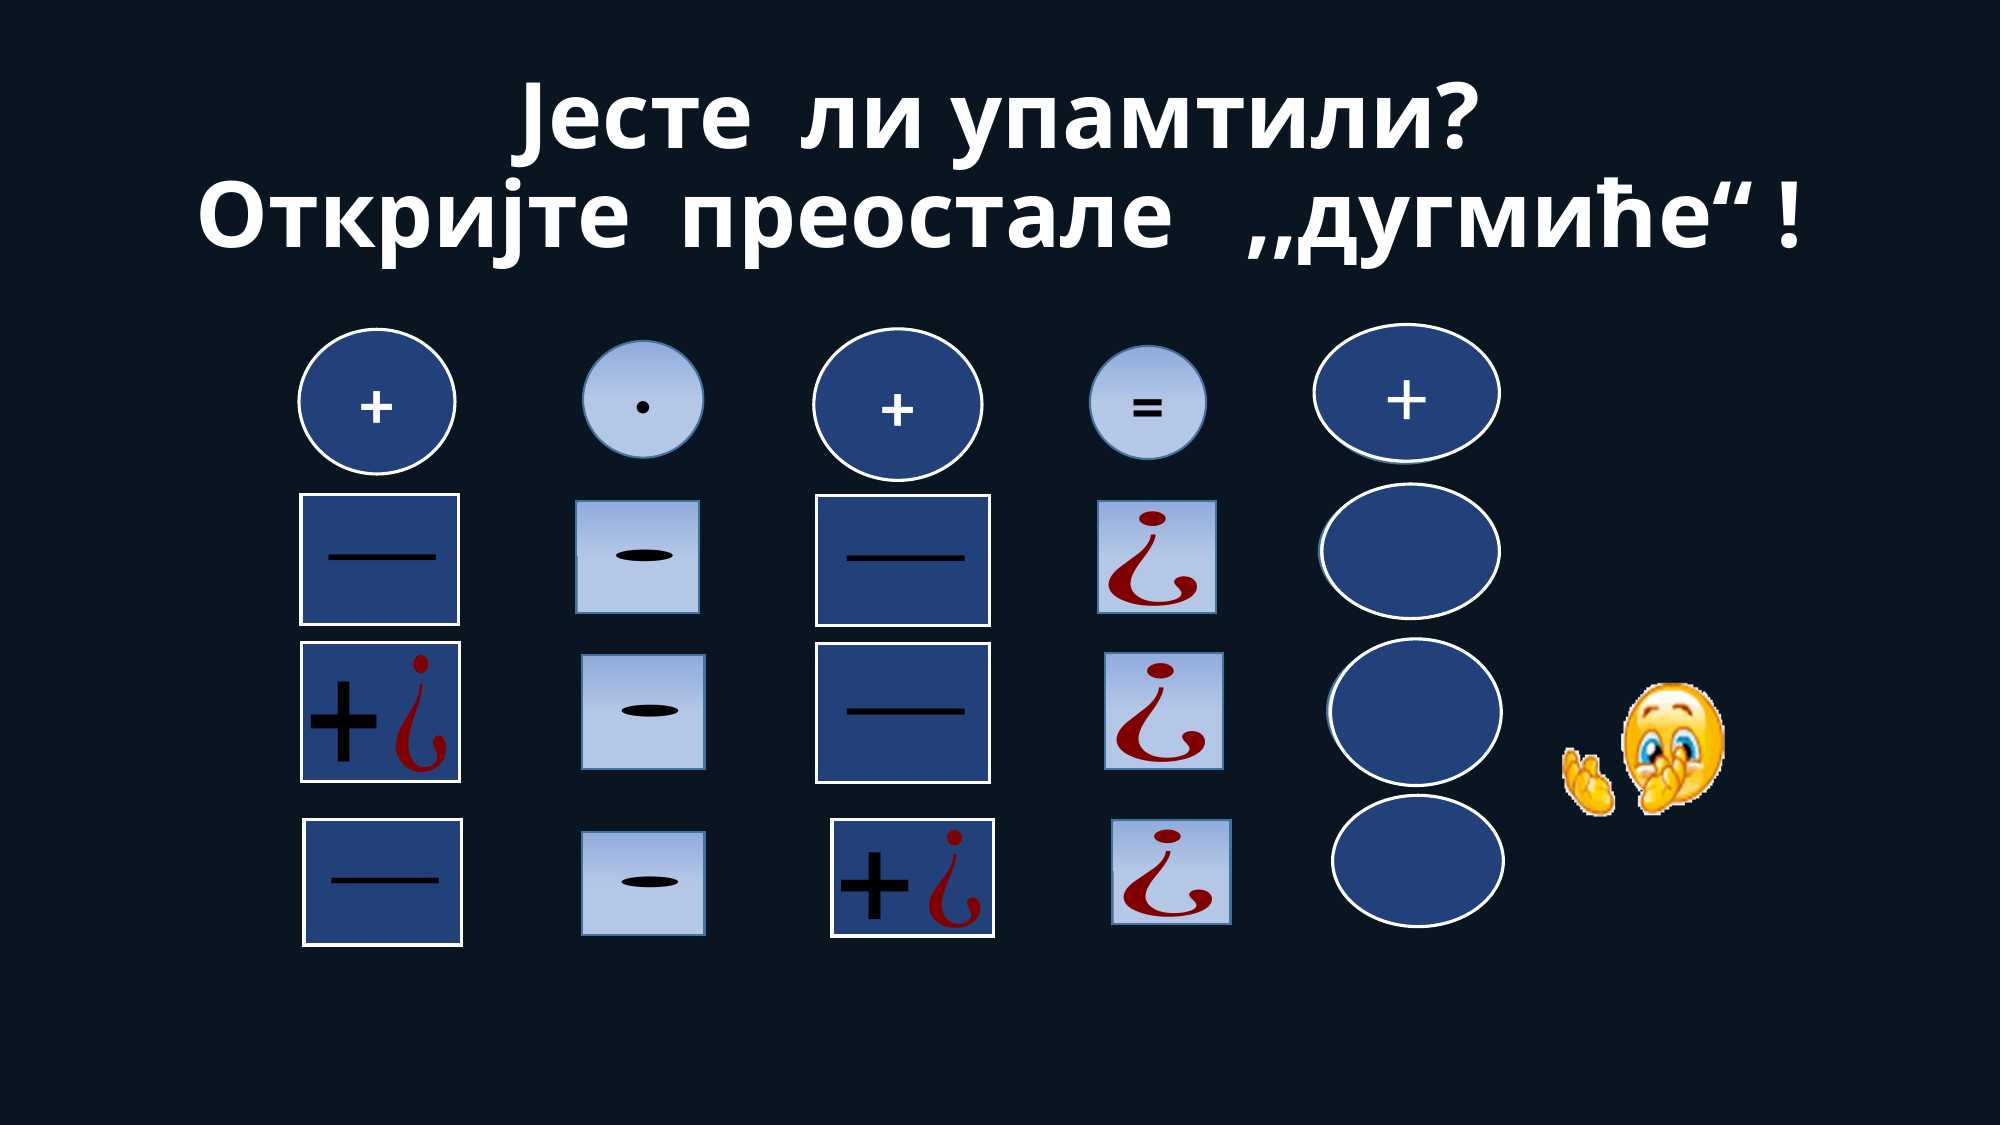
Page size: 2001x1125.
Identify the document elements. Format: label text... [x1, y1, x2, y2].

text_box + [1312, 322, 1501, 463]
text_box = [1088, 344, 1208, 461]
text_box + [812, 327, 984, 482]
text_box + [297, 327, 457, 476]
text_box ? [1317, 509, 1338, 590]
text_box ? [1325, 661, 1351, 745]
title Јесте ли упамтили? Откријте преостале ,,дугмиће“ ! [137, 59, 1863, 278]
text_box · [582, 339, 705, 459]
list [137, 299, 1863, 1014]
picture [1561, 679, 1732, 821]
